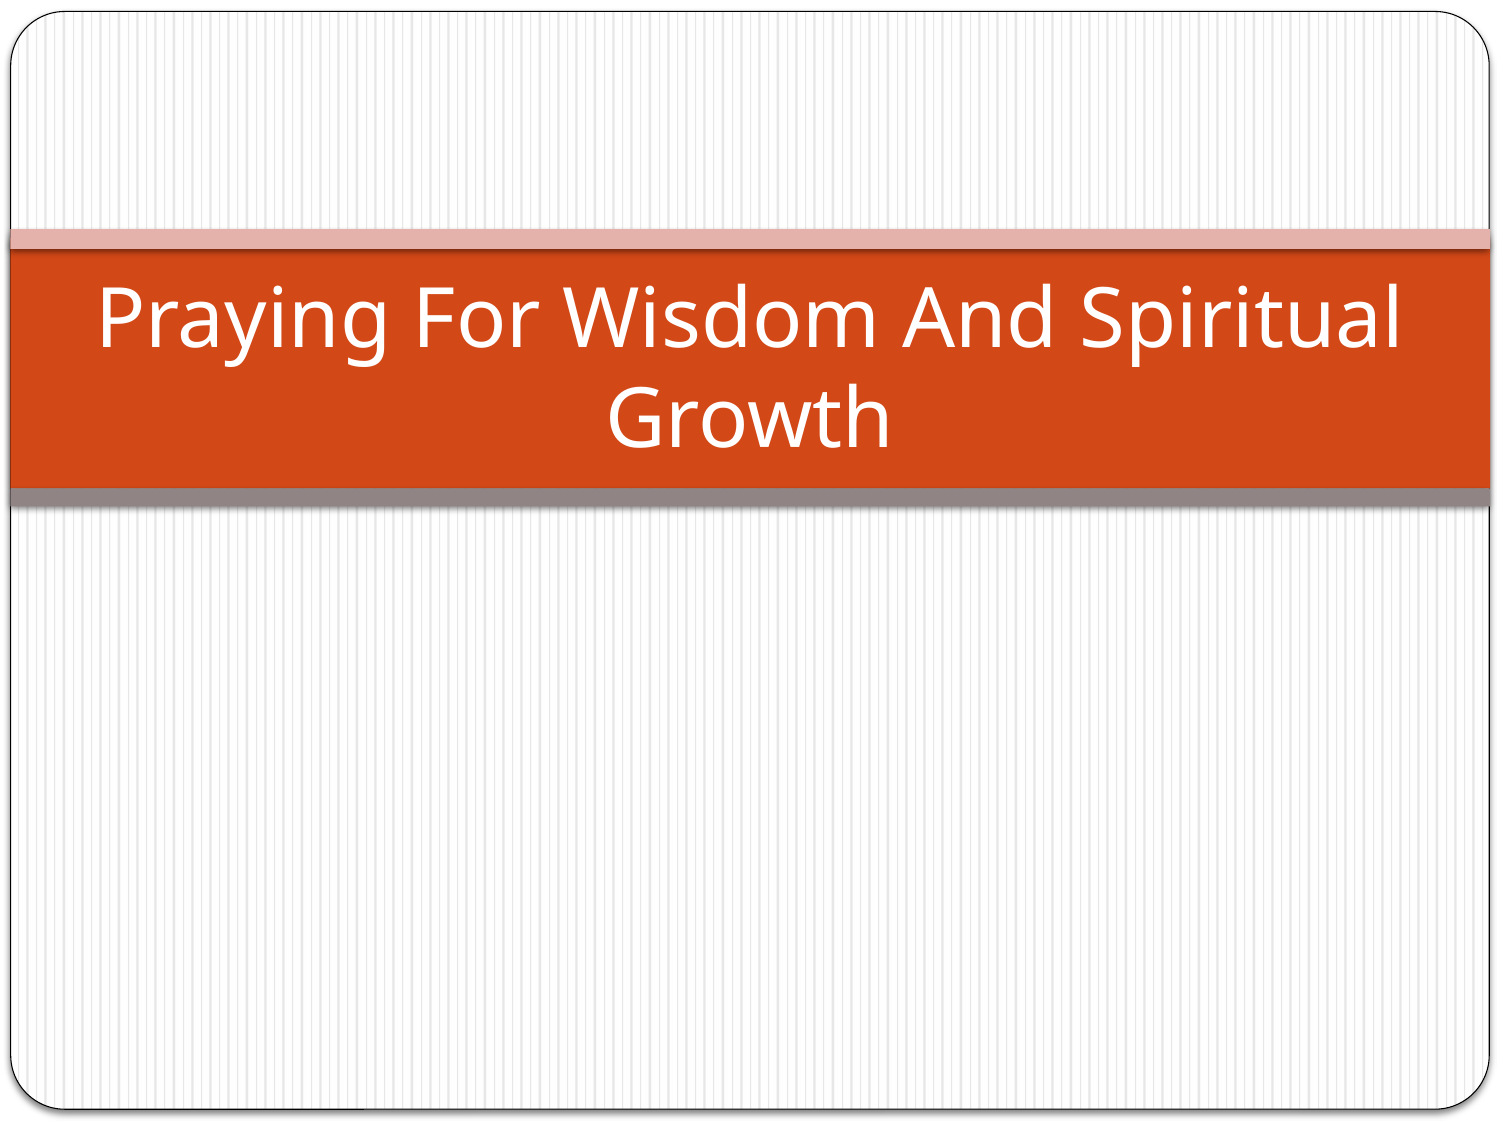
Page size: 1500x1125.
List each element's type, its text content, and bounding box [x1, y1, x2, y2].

title Praying For Wisdom And Spiritual Growth [75, 247, 1425, 489]
